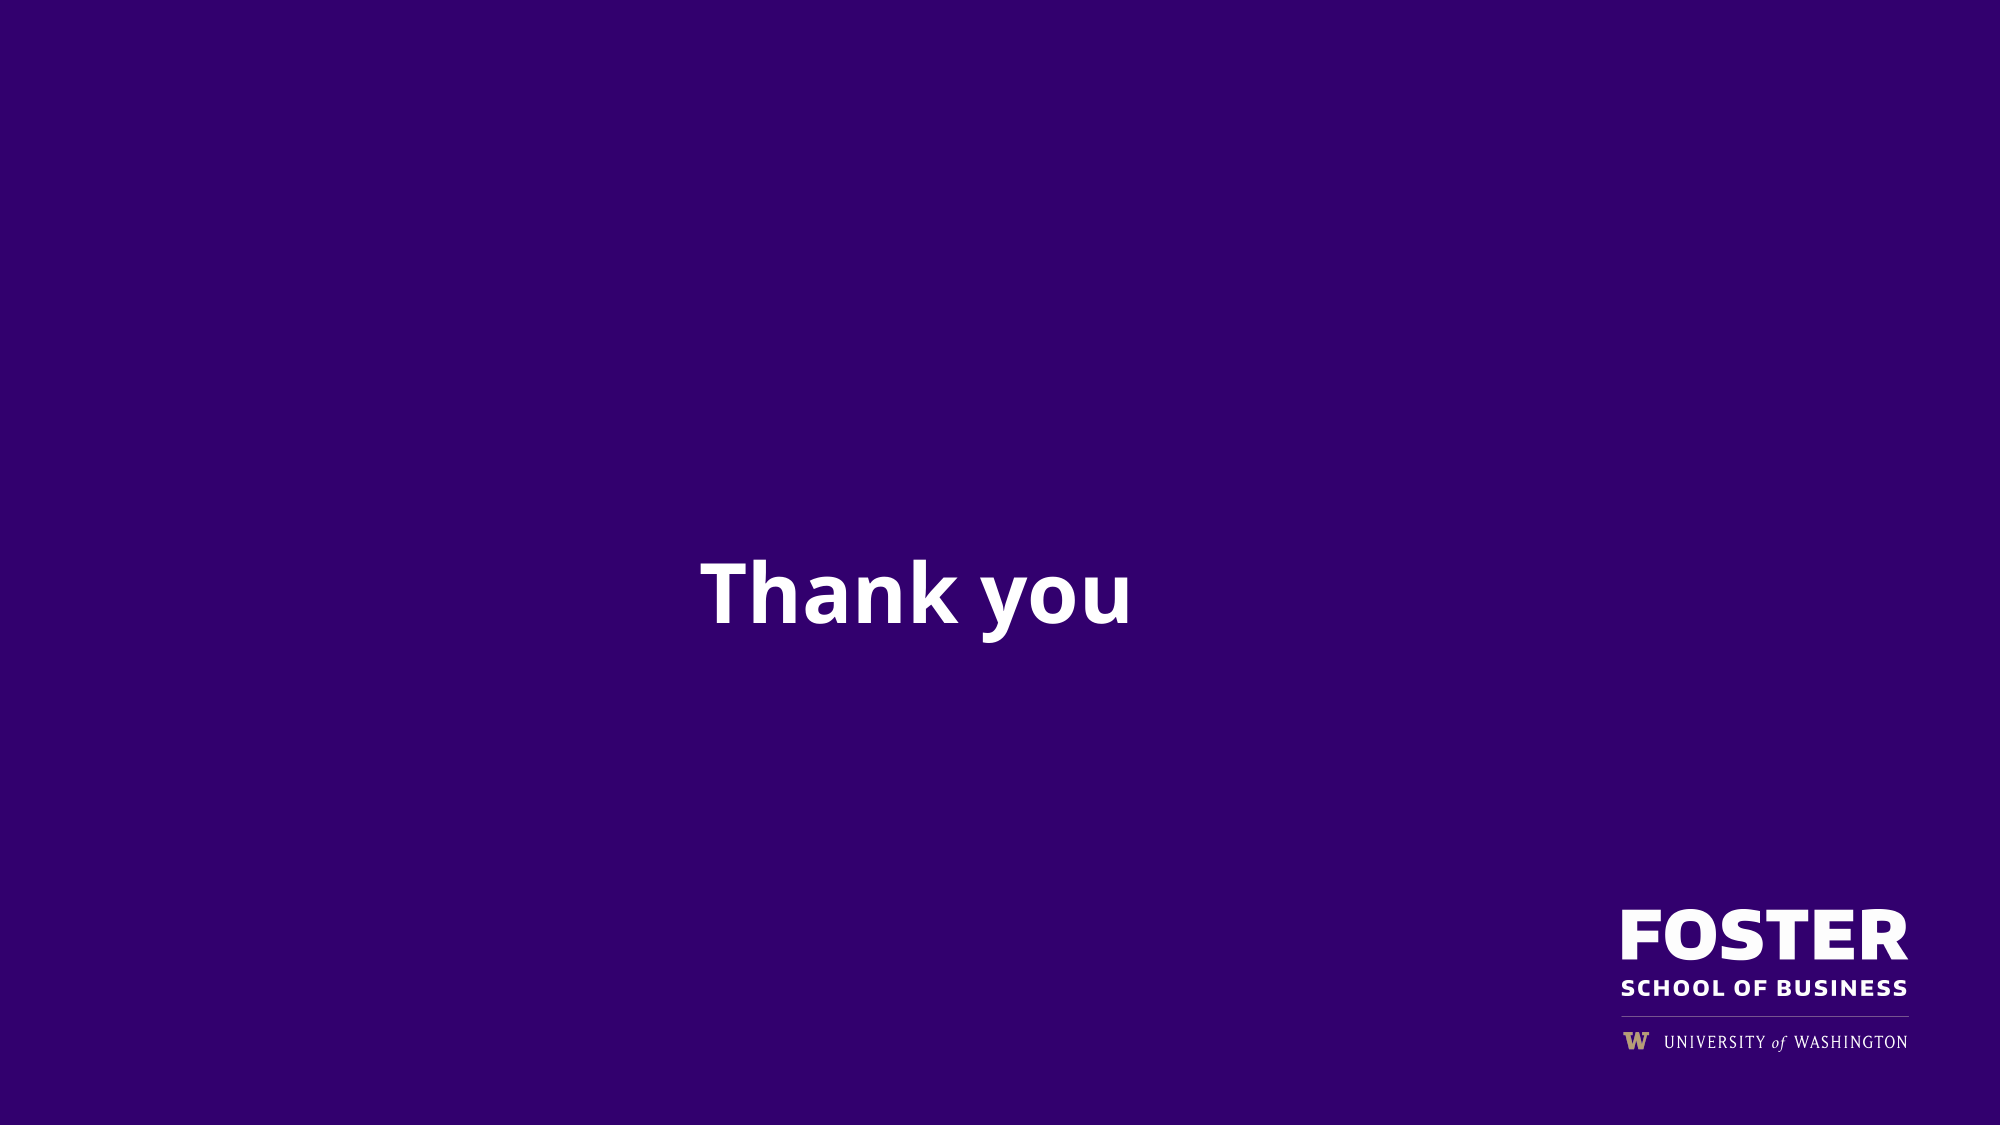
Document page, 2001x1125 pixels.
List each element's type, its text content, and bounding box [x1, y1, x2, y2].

picture [1621, 909, 1909, 1052]
text_box Thank you [253, 450, 1580, 649]
